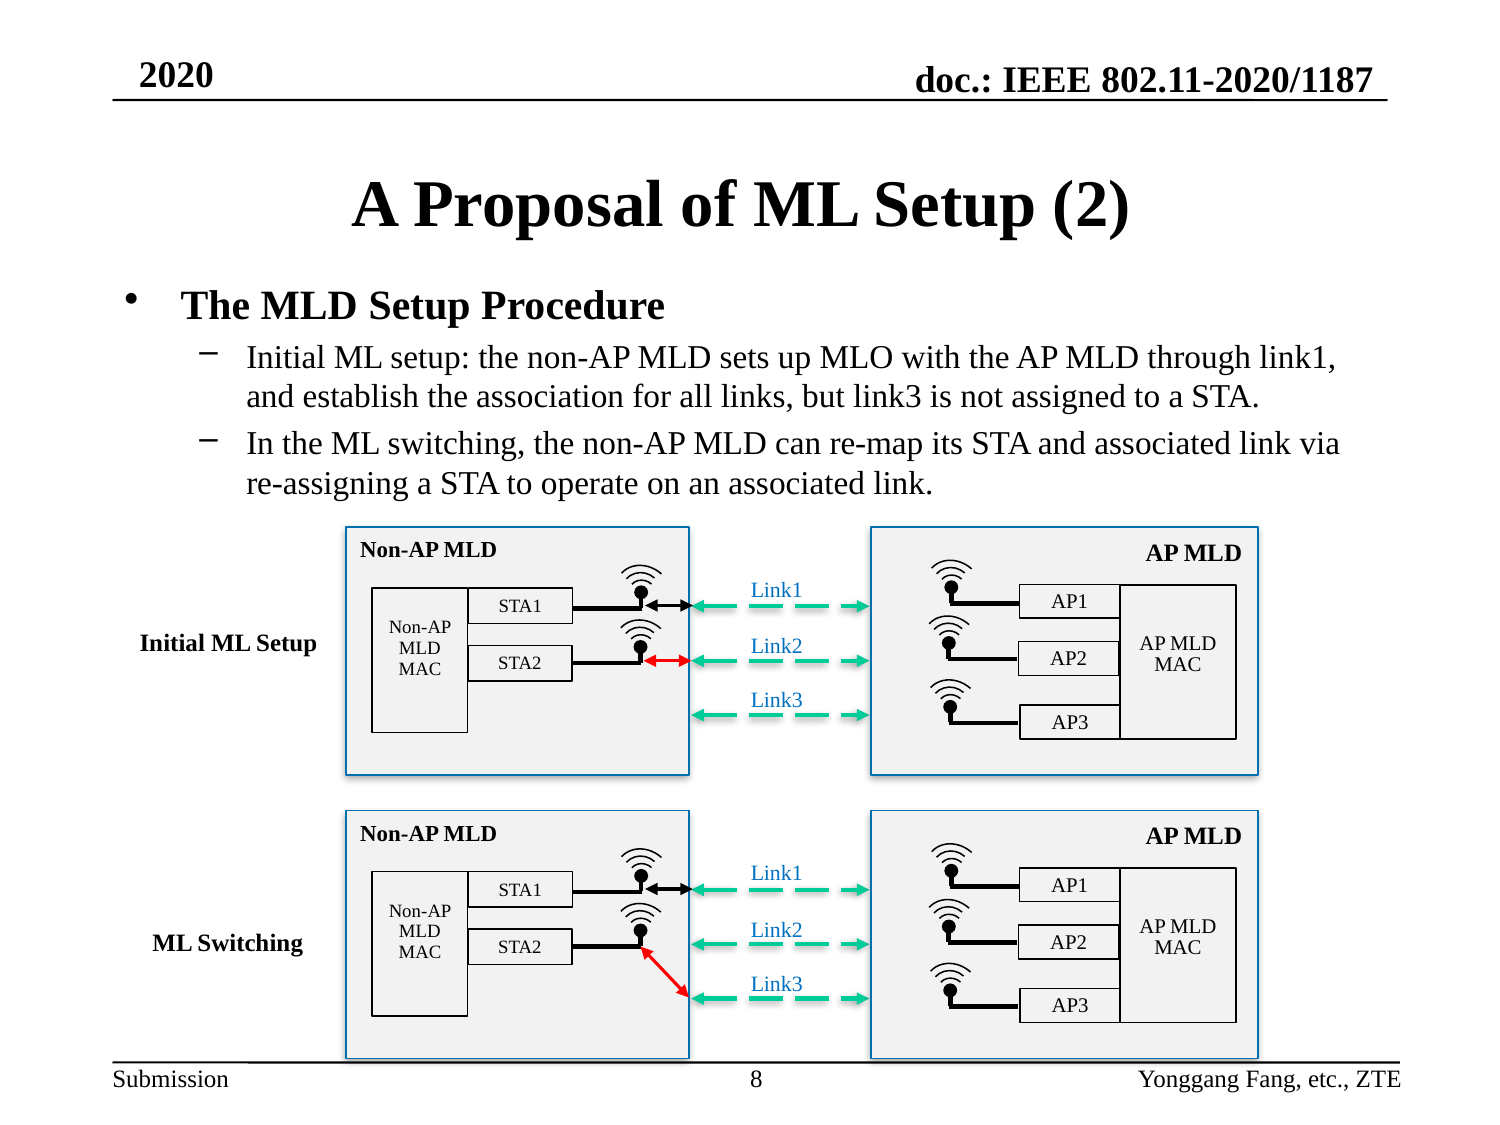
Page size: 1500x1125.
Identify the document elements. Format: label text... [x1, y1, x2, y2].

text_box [922, 964, 1019, 1018]
text_box ML Switching [137, 918, 319, 964]
list The MLD Setup Procedure Initial ML setup: the non-AP MLD sets up MLO with the AP MLD through link1, and establish the association for all links, but link3 is not assigned to a STA. In the ML switching, the non-AP MLD can re-map its STA and associated link via re-assigning a STA to operate on an associated link. [109, 270, 1385, 515]
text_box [640, 946, 690, 998]
text_box AP2 [1021, 925, 1119, 959]
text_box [921, 901, 1017, 954]
text_box Link3 [736, 961, 833, 997]
text_box AP3 [1021, 988, 1121, 1023]
title A Proposal of ML Setup (2) [88, 112, 1412, 288]
text_box Link2 [736, 908, 833, 943]
text_box Initial ML Setup [124, 619, 333, 665]
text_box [343, 526, 1259, 776]
text_box AP1 [1023, 867, 1120, 902]
text_box AP MLD [1130, 812, 1258, 858]
footer Yonggang Fang, etc., ZTE [1134, 1061, 1402, 1093]
slide_number 8 [741, 1061, 772, 1093]
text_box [923, 845, 1020, 898]
text_box Link1 [736, 851, 833, 888]
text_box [343, 810, 690, 1059]
text_box [870, 810, 1259, 1059]
text_box AP MLD MAC [1120, 868, 1236, 1023]
